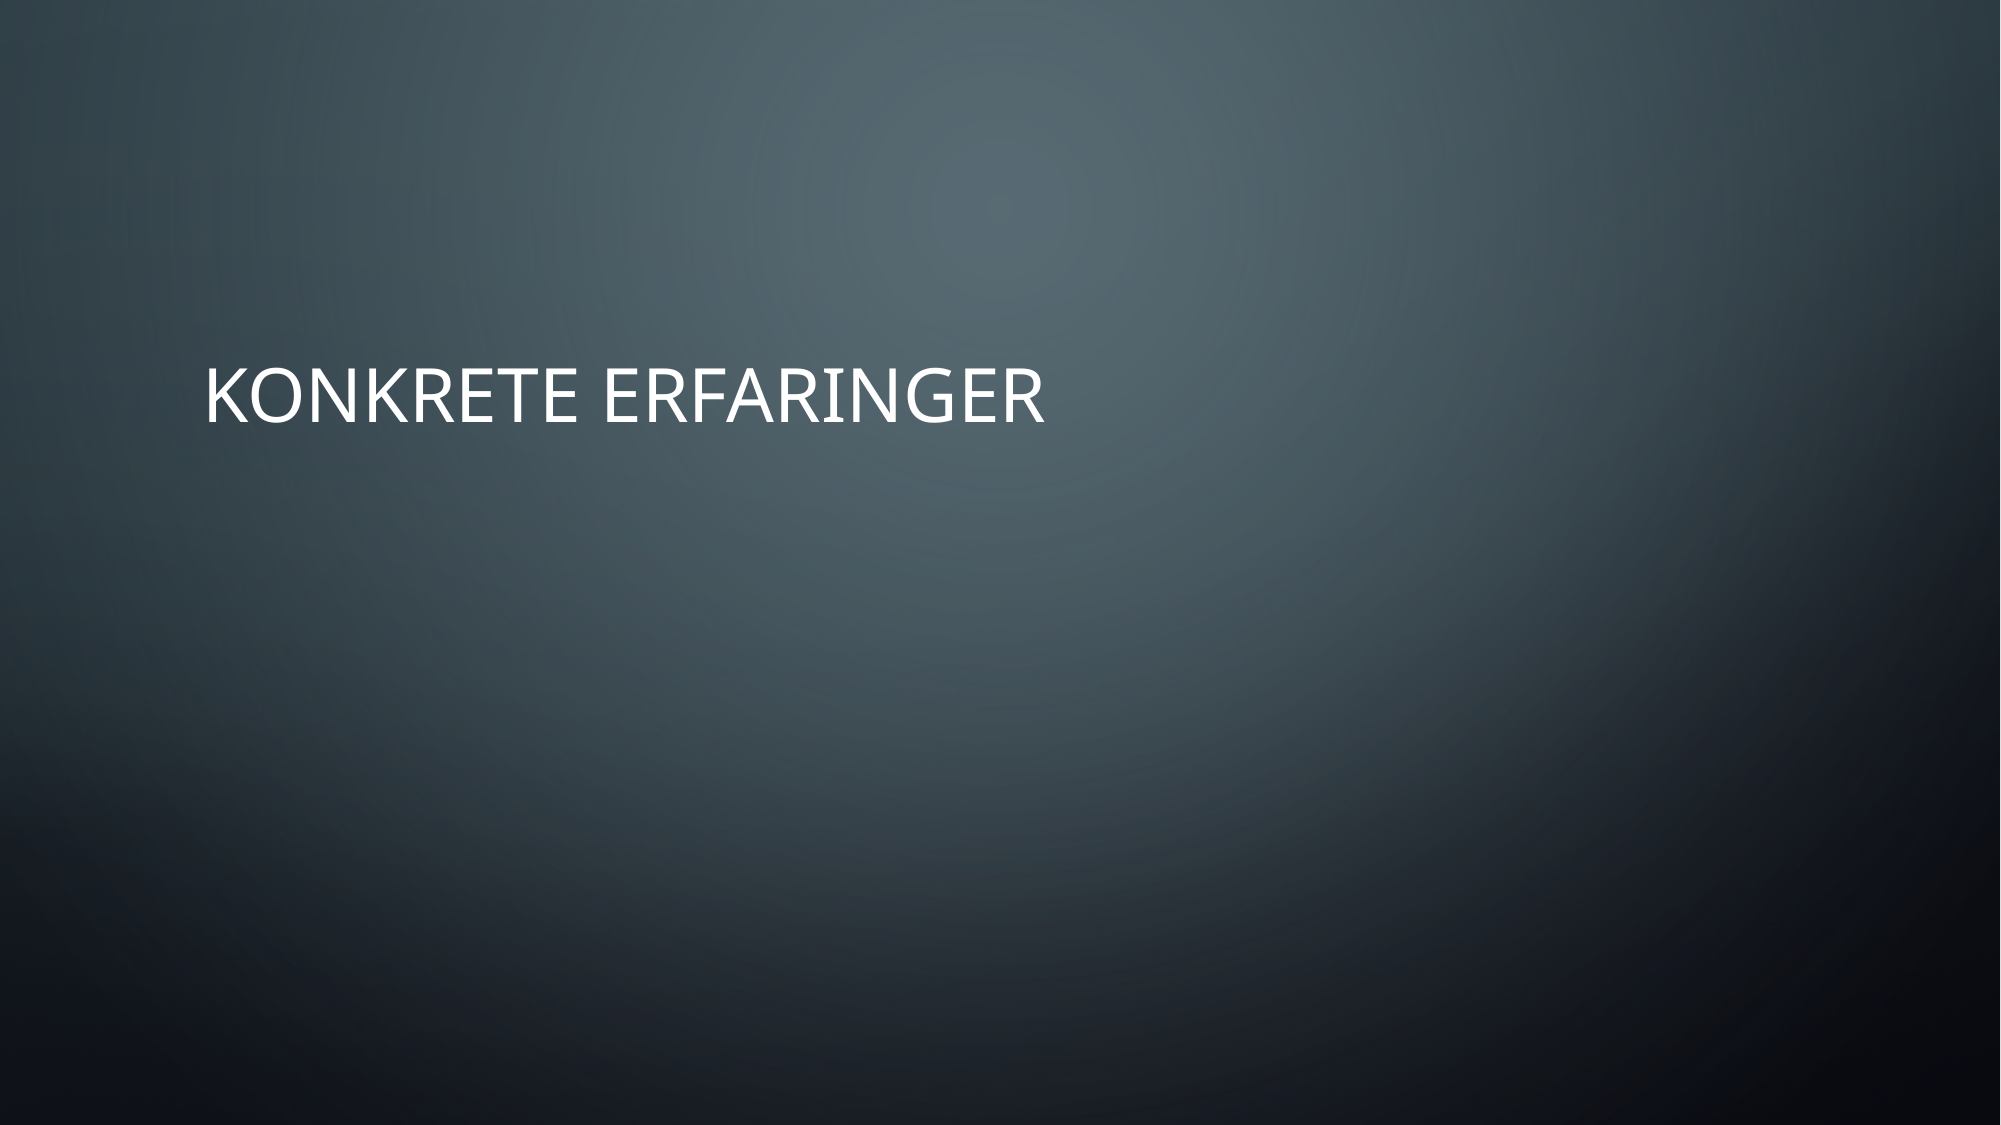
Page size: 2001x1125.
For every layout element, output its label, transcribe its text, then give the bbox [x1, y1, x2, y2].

title Konkrete erfaringer [187, 201, 1813, 596]
